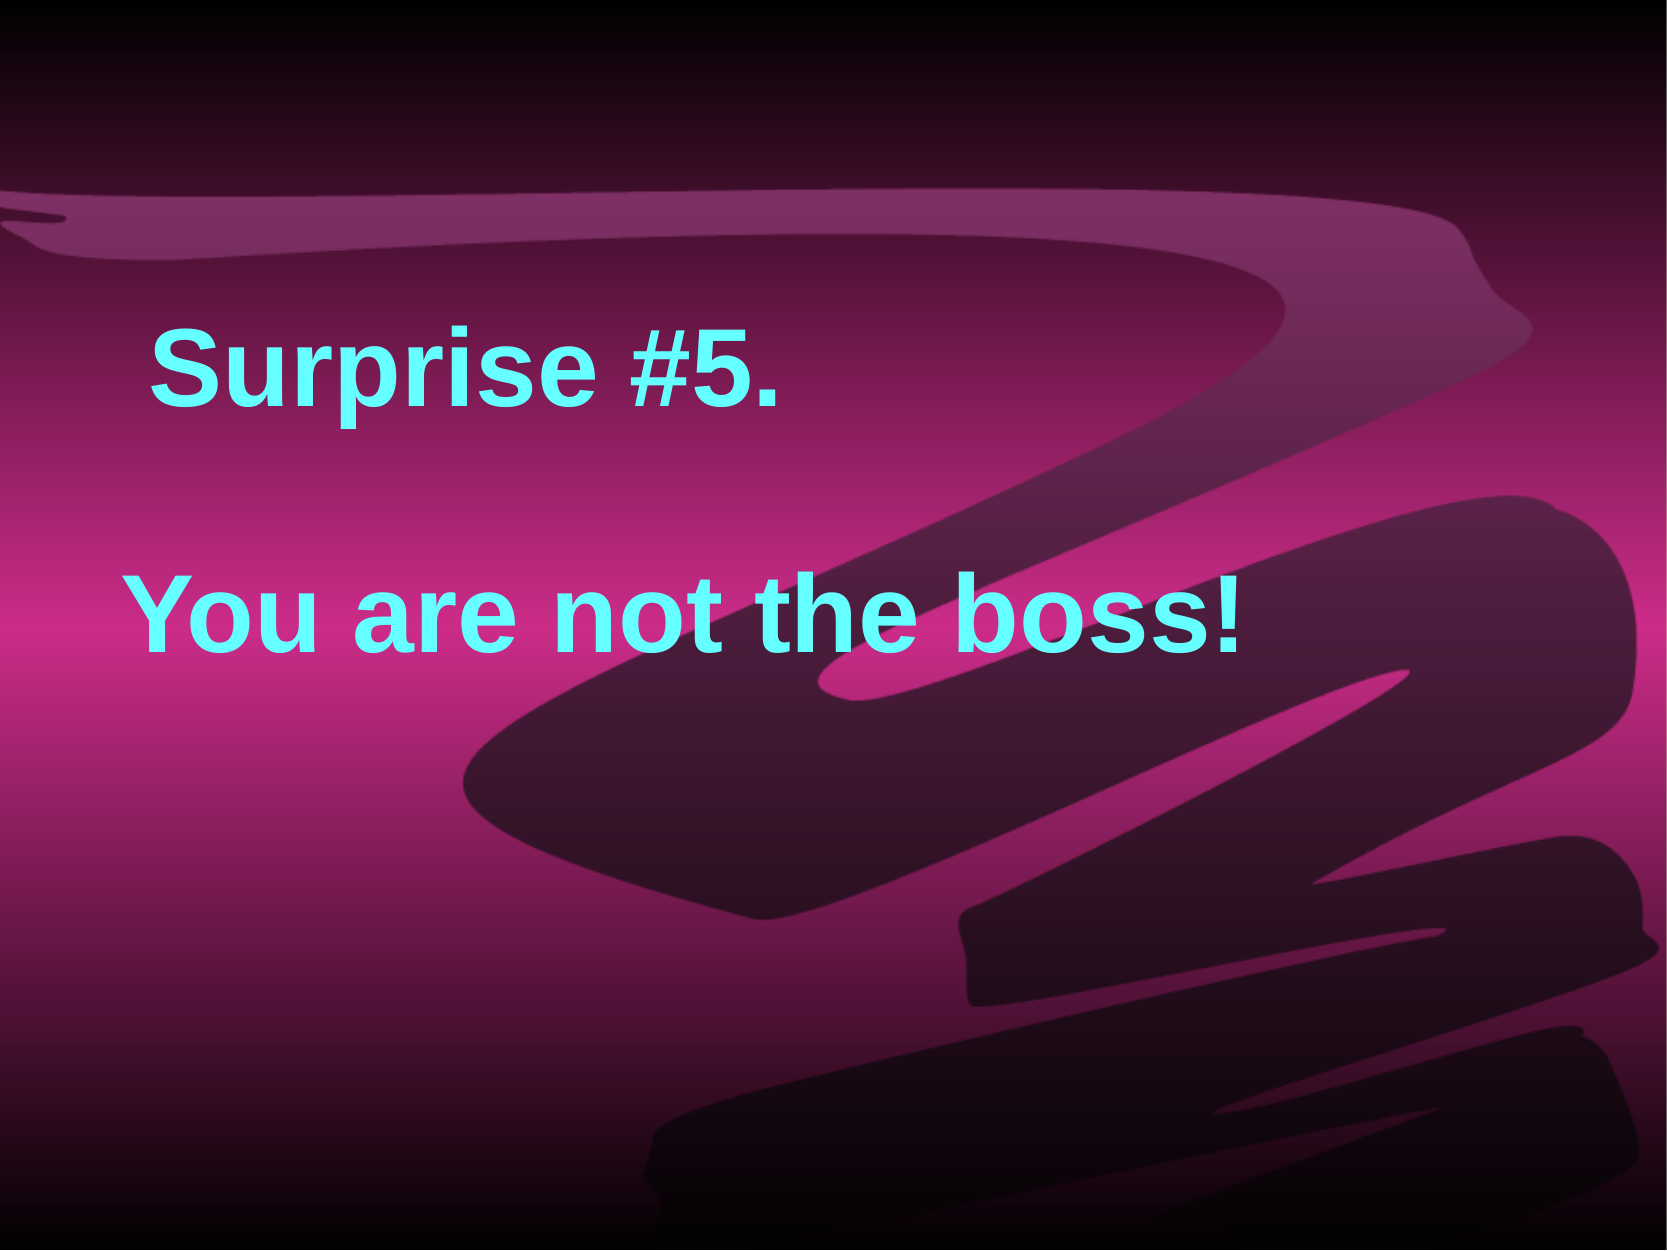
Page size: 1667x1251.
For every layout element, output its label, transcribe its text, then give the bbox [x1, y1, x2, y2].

title Surprise #5. [141, 216, 1538, 481]
subtitle You are not the boss! [113, 508, 1566, 824]
picture [0, 0, 1667, 1250]
